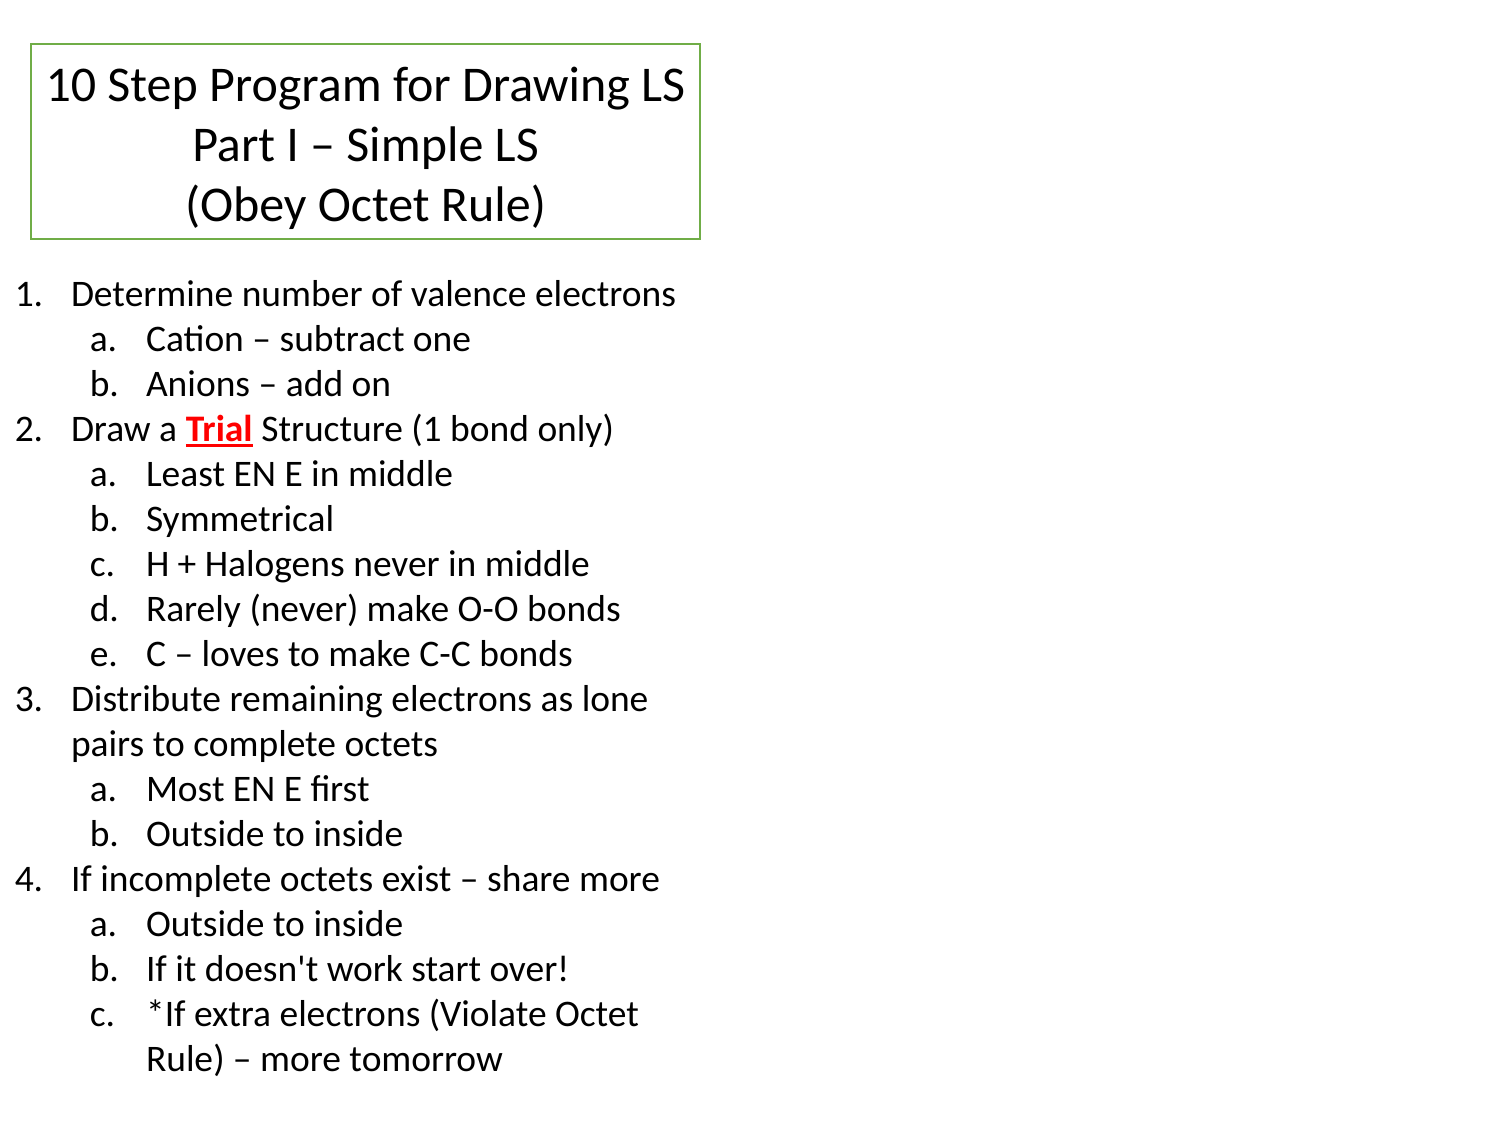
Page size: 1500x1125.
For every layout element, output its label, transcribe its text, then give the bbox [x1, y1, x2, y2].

text_box Determine number of valence electrons Cation – subtract one Anions – add on Draw a Trial Structure (1 bond only) Least EN E in middle Symmetrical H + Halogens never in middle Rarely (never) make O-O bonds C – loves to make C-C bonds Distribute remaining electrons as lone pairs to complete octets Most EN E first Outside to inside If incomplete octets exist – share more Outside to inside If it doesn't work start over! *If extra electrons (Violate Octet Rule) – more tomorrow [0, 261, 739, 1087]
text_box 10 Step Program for Drawing LS Part I – Simple LS (Obey Octet Rule) [30, 43, 701, 240]
